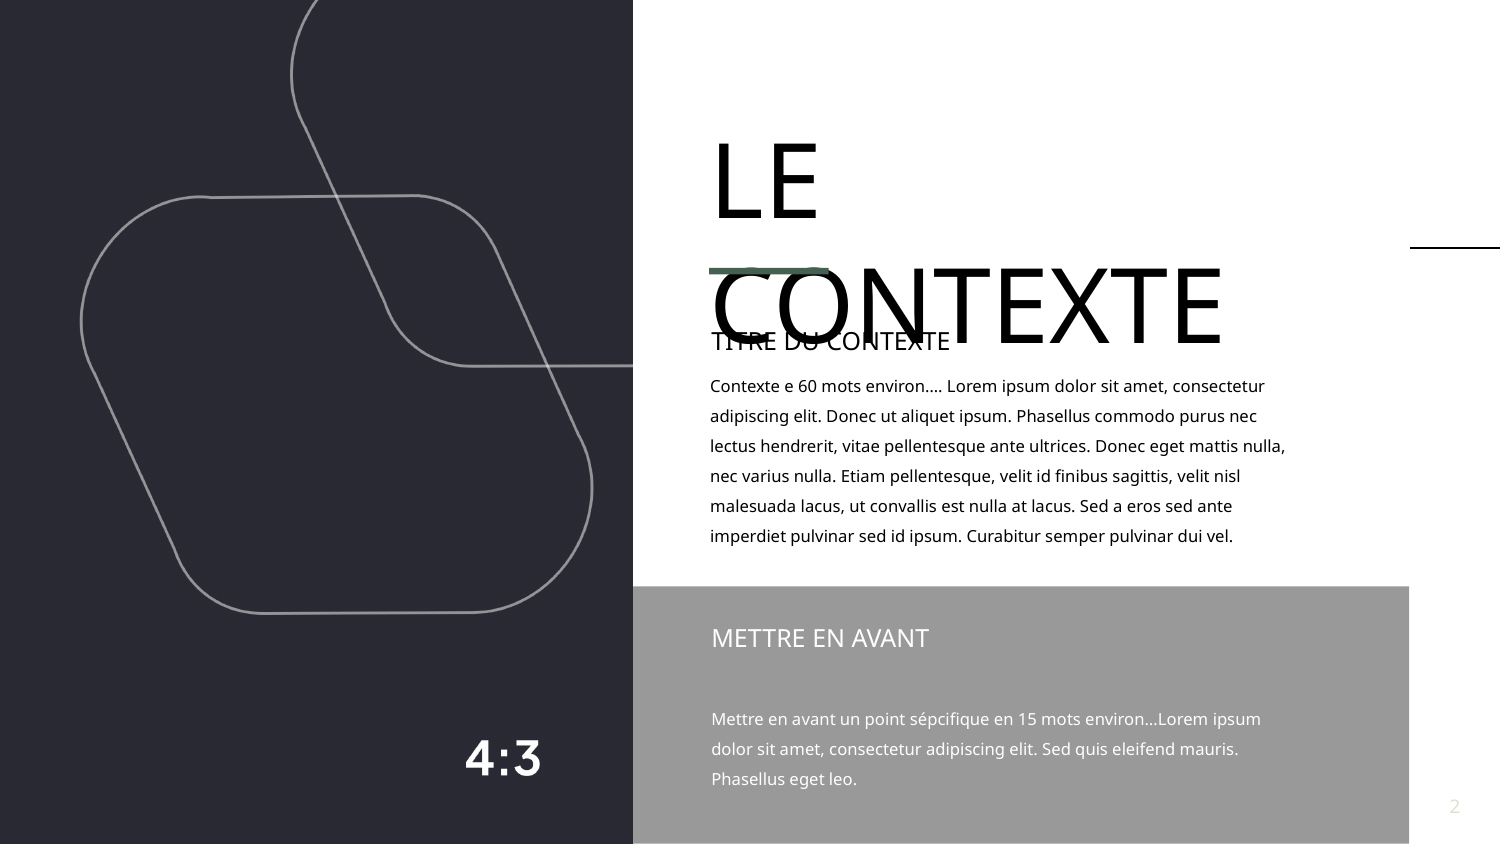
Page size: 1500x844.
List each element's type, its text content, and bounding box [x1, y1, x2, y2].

slide_number ‹#› [1430, 784, 1480, 830]
text_box Mettre en avant un point sépcifique en 15 mots environ…Lorem ipsum dolor sit amet, consectetur adipiscing elit. Sed quis eleifend mauris. Phasellus eget leo. [699, 693, 1310, 795]
picture [0, 0, 633, 844]
text_box [709, 267, 829, 275]
text_box Contexte e 60 mots environ…. Lorem ipsum dolor sit amet, consectetur adipiscing elit. Donec ut aliquet ipsum. Phasellus commodo purus nec lectus hendrerit, vitae pellentesque ante ultrices. Donec eget mattis nulla, nec varius nulla. Etiam pellentesque, velit id finibus sagittis, velit nisl malesuada lacus, ut convallis est nulla at lacus. Sed a eros sed ante imperdiet pulvinar sed id ipsum. Curabitur semper pulvinar dui vel. [698, 360, 1310, 552]
text_box LE CONTEXTE [698, 108, 1296, 370]
text_box METTRE EN AVANT [700, 617, 995, 659]
